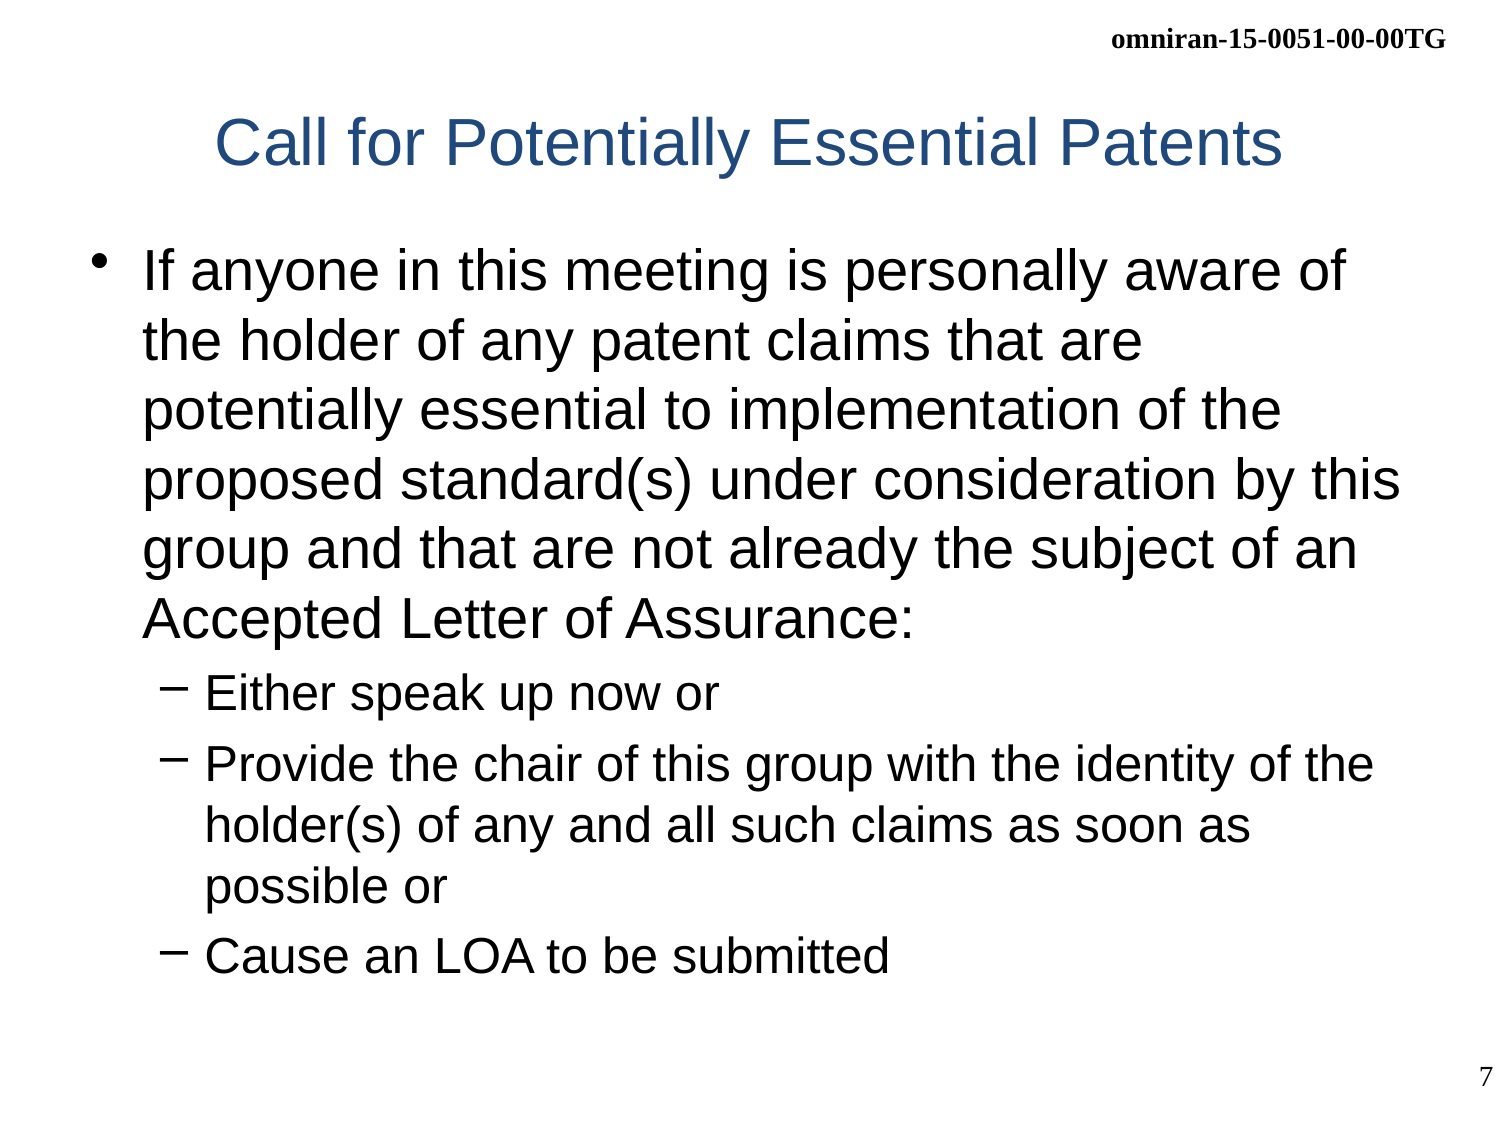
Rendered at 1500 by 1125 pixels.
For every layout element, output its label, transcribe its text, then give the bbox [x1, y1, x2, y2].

title Call for Potentially Essential Patents [75, 45, 1425, 224]
list If anyone in this meeting is personally aware of the holder of any patent claims that are potentially essential to implementation of the proposed standard(s) under consideration by this group and that are not already the subject of an Accepted Letter of Assurance: Either speak up now or Provide the chair of this group with the identity of the holder(s) of any and all such claims as soon as possible or Cause an LOA to be submitted [75, 224, 1425, 1000]
